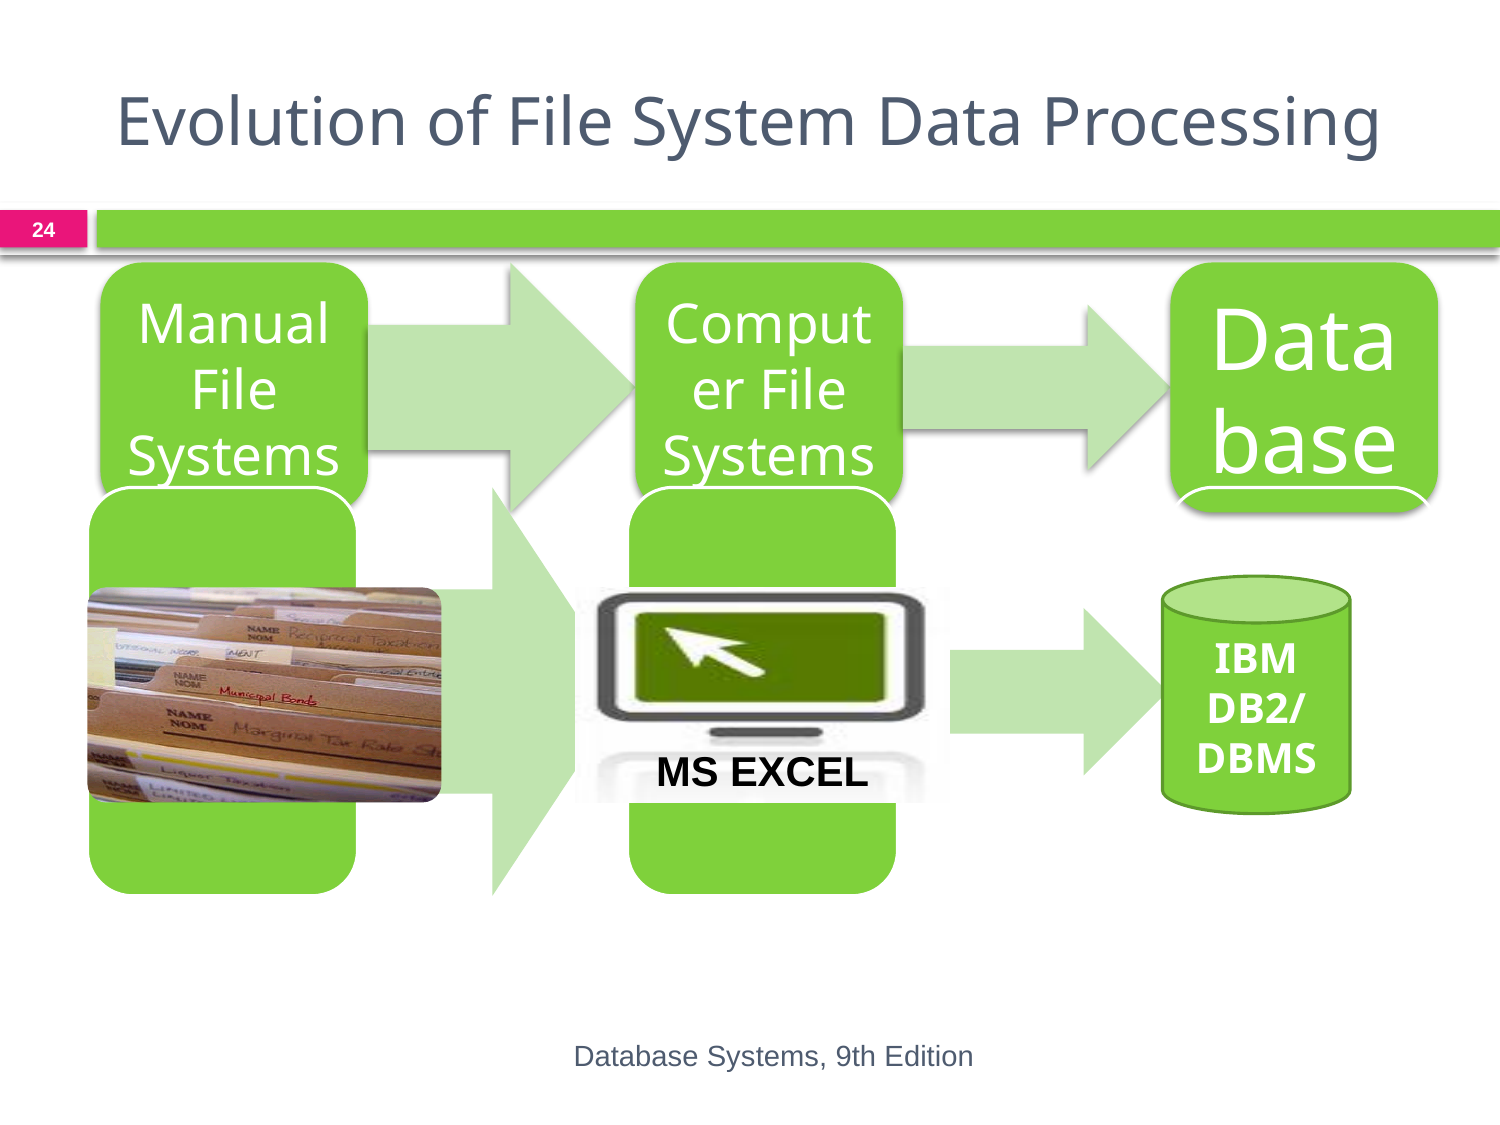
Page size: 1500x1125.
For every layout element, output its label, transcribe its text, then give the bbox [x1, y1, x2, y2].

picture [87, 587, 442, 803]
picture [574, 587, 951, 803]
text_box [87, 487, 1438, 897]
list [100, 262, 1439, 488]
slide_number 24 [0, 208, 88, 249]
title Evolution of File System Data Processing [100, 37, 1438, 200]
footer Database Systems, 9th Edition [99, 1024, 990, 1085]
